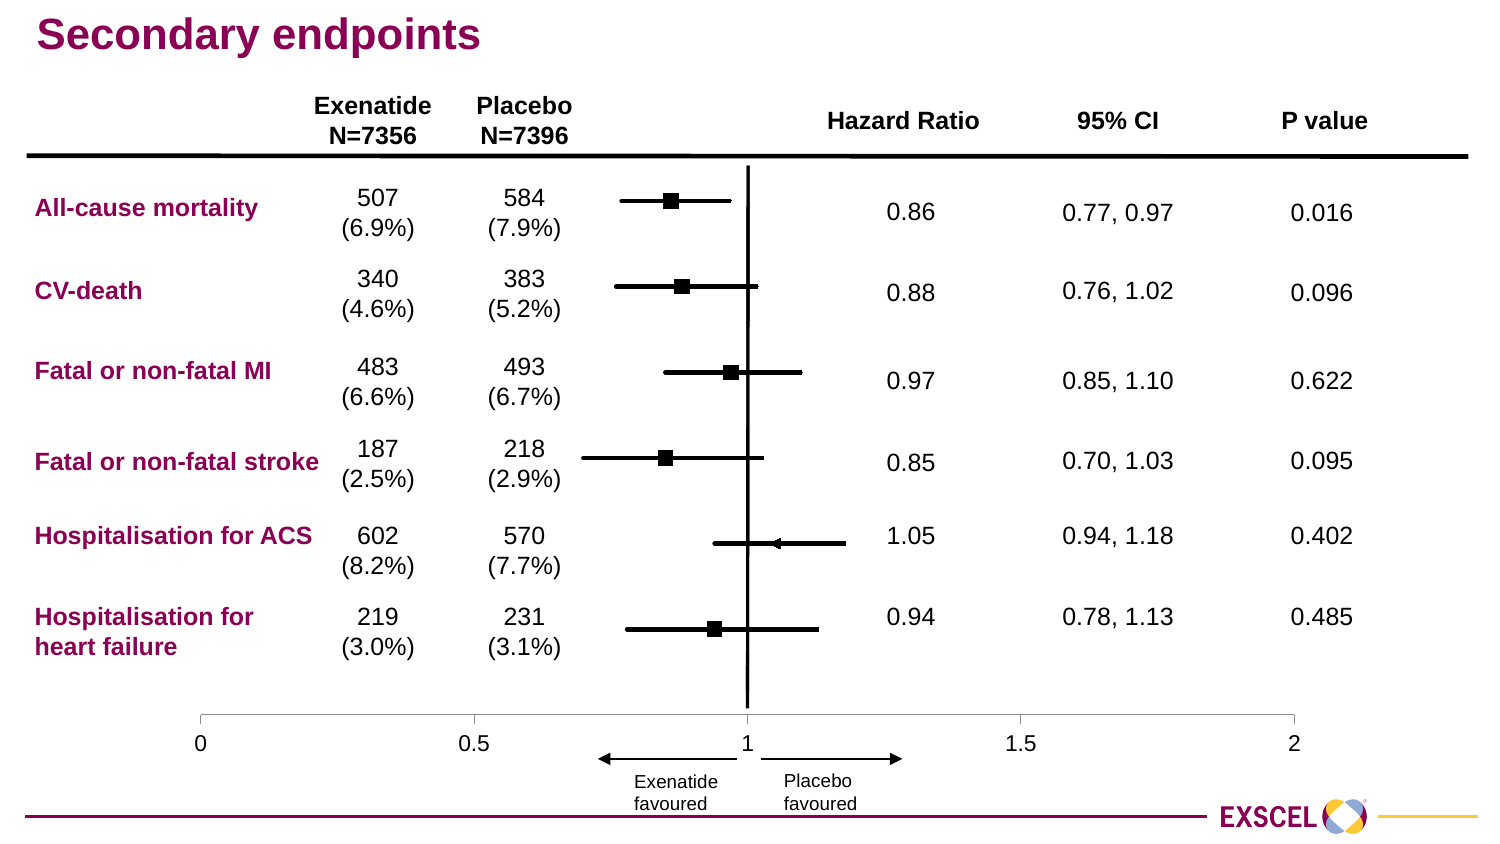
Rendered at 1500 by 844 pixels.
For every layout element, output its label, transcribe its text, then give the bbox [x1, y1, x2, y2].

picture [1221, 823, 1367, 834]
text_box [19, 82, 1469, 823]
title Secondary endpoints [25, 0, 1487, 80]
